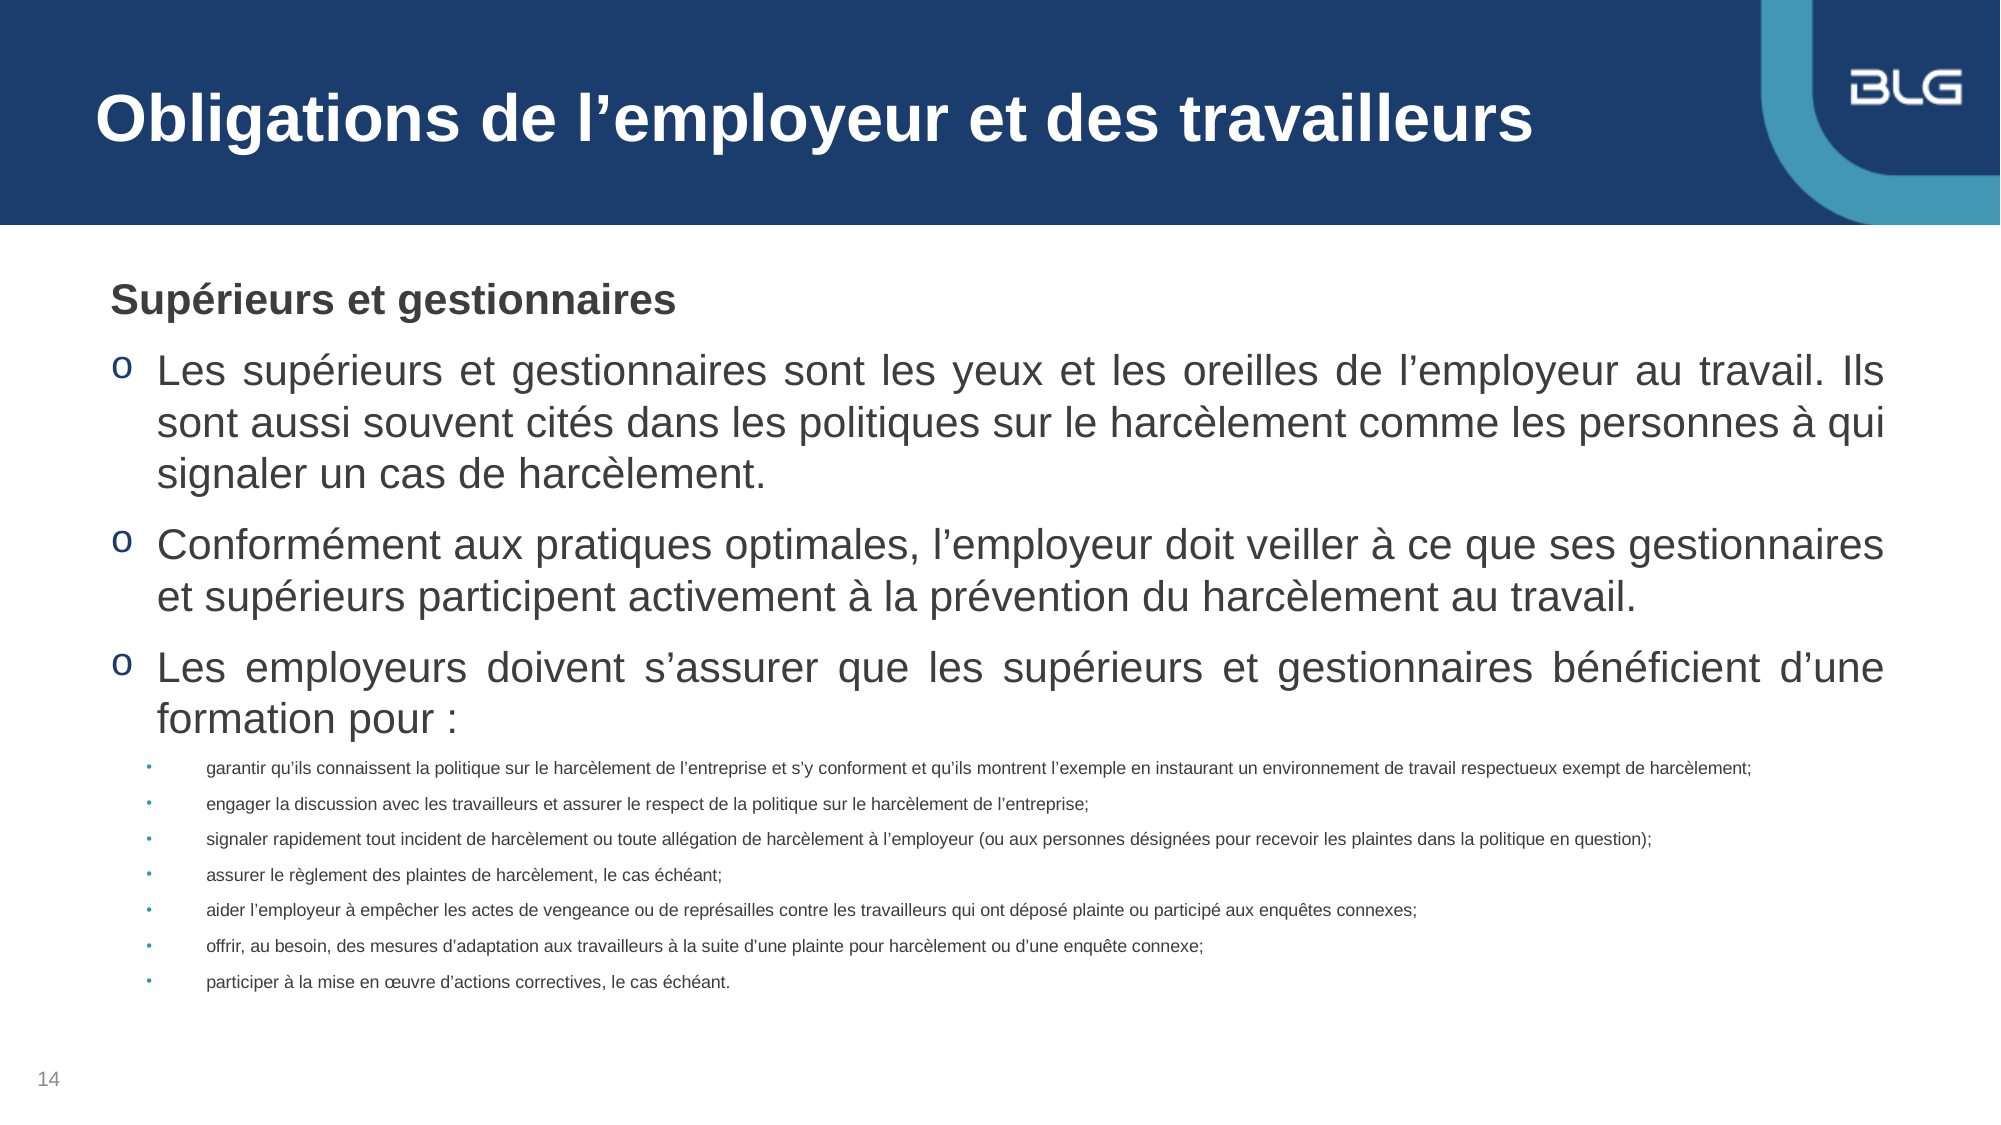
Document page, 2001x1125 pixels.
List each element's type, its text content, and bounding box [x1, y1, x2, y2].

title Obligations de l’employeur et des travailleurs [80, 32, 1634, 199]
slide_number 14 [0, 1029, 98, 1125]
list Supérieurs et gestionnaires Les supérieurs et gestionnaires sont les yeux et les oreilles de l’employeur au travail. Ils sont aussi souvent cités dans les politiques sur le harcèlement comme les personnes à qui signaler un cas de harcèlement. Conformément aux pratiques optimales, l’employeur doit veiller à ce que ses gestionnaires et supérieurs participent activement à la prévention du harcèlement au travail. Les employeurs doivent s’assurer que les supérieurs et gestionnaires bénéficient d’une formation pour : garantir qu’ils connaissent la politique sur le harcèlement de l’entreprise et s’y conforment et qu’ils montrent l’exemple en instaurant un environnement de travail respectueux exempt de harcèlement; engager la discussion avec les travailleurs et assurer le respect de la politique sur le harcèlement de l’entreprise; signaler rapidement tout incident de harcèlement ou toute allégation de harcèlement à l’employeur (ou aux personnes désignées pour recevoir les plaintes dans la politique en question); assurer le règlement des plaintes de harcèlement, le cas échéant; aider l’employeur à empêcher les actes de vengeance ou de représailles contre les travailleurs qui ont déposé plainte ou participé aux enquêtes connexes; offrir, au besoin, des mesures d’adaptation aux travailleurs à la suite d’une plainte pour harcèlement ou d’une enquête connexe; participer à la mise en œuvre d’actions correctives, le cas échéant. [95, 257, 1903, 1030]
